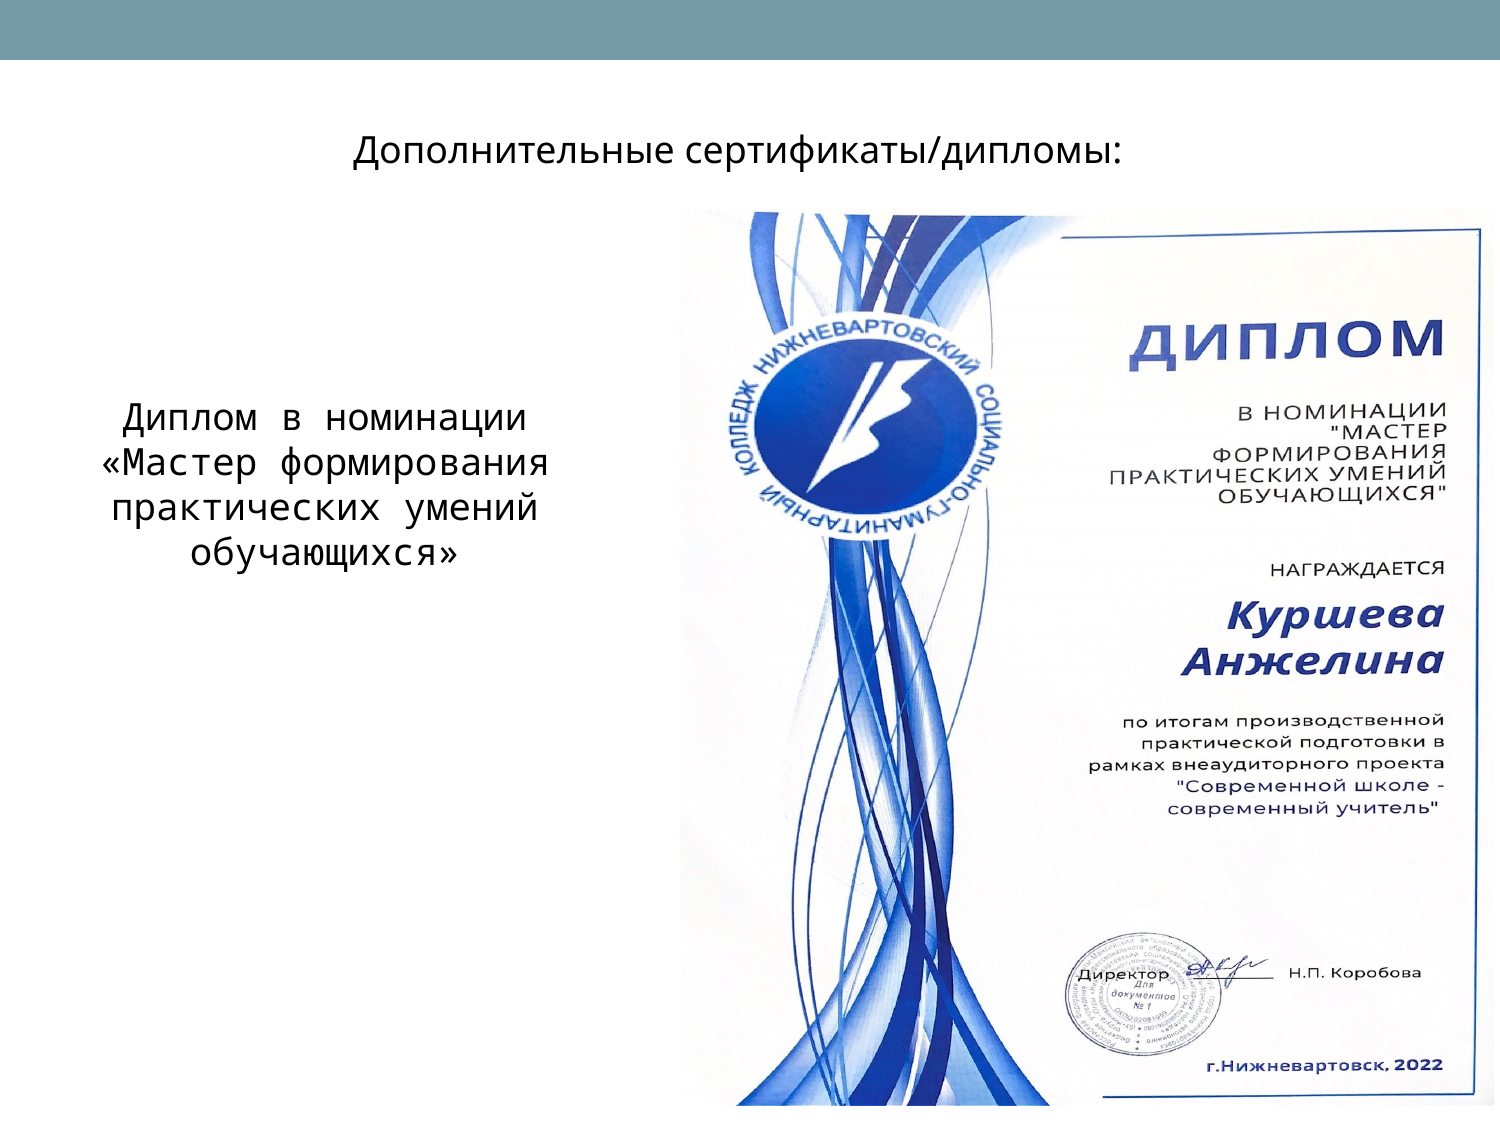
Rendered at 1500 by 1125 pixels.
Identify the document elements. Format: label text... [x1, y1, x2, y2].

picture [678, 207, 1495, 1107]
text_box Диплом в номинации «Мастер формирования практических умений обучающихся» [17, 385, 632, 580]
text_box Дополнительные сертификаты/дипломы: [265, 118, 1211, 179]
